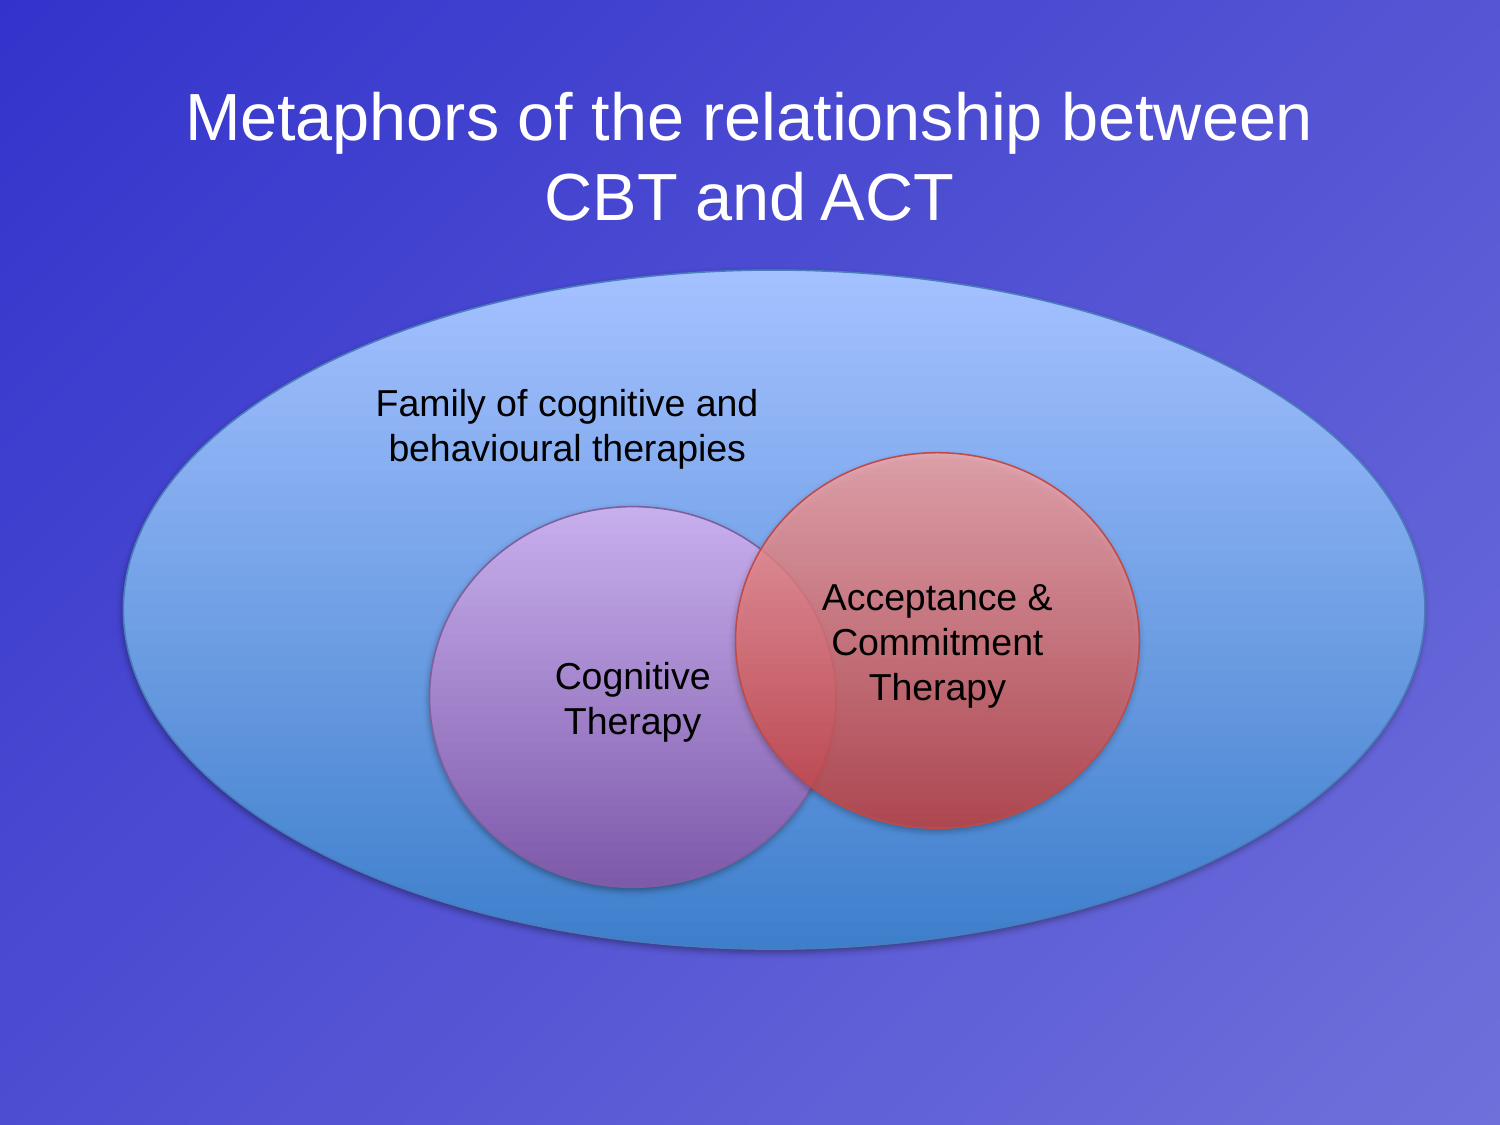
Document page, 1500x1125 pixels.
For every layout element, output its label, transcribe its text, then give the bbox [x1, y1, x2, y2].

text_box Family of cognitive and behavioural therapies [329, 372, 805, 477]
text_box Cognitive Therapy [429, 506, 808, 888]
text_box Acceptance & Commitment Therapy [735, 452, 1140, 829]
text_box Metaphors of the relationship between CBT and ACT [112, 66, 1388, 254]
text_box [123, 270, 1425, 950]
